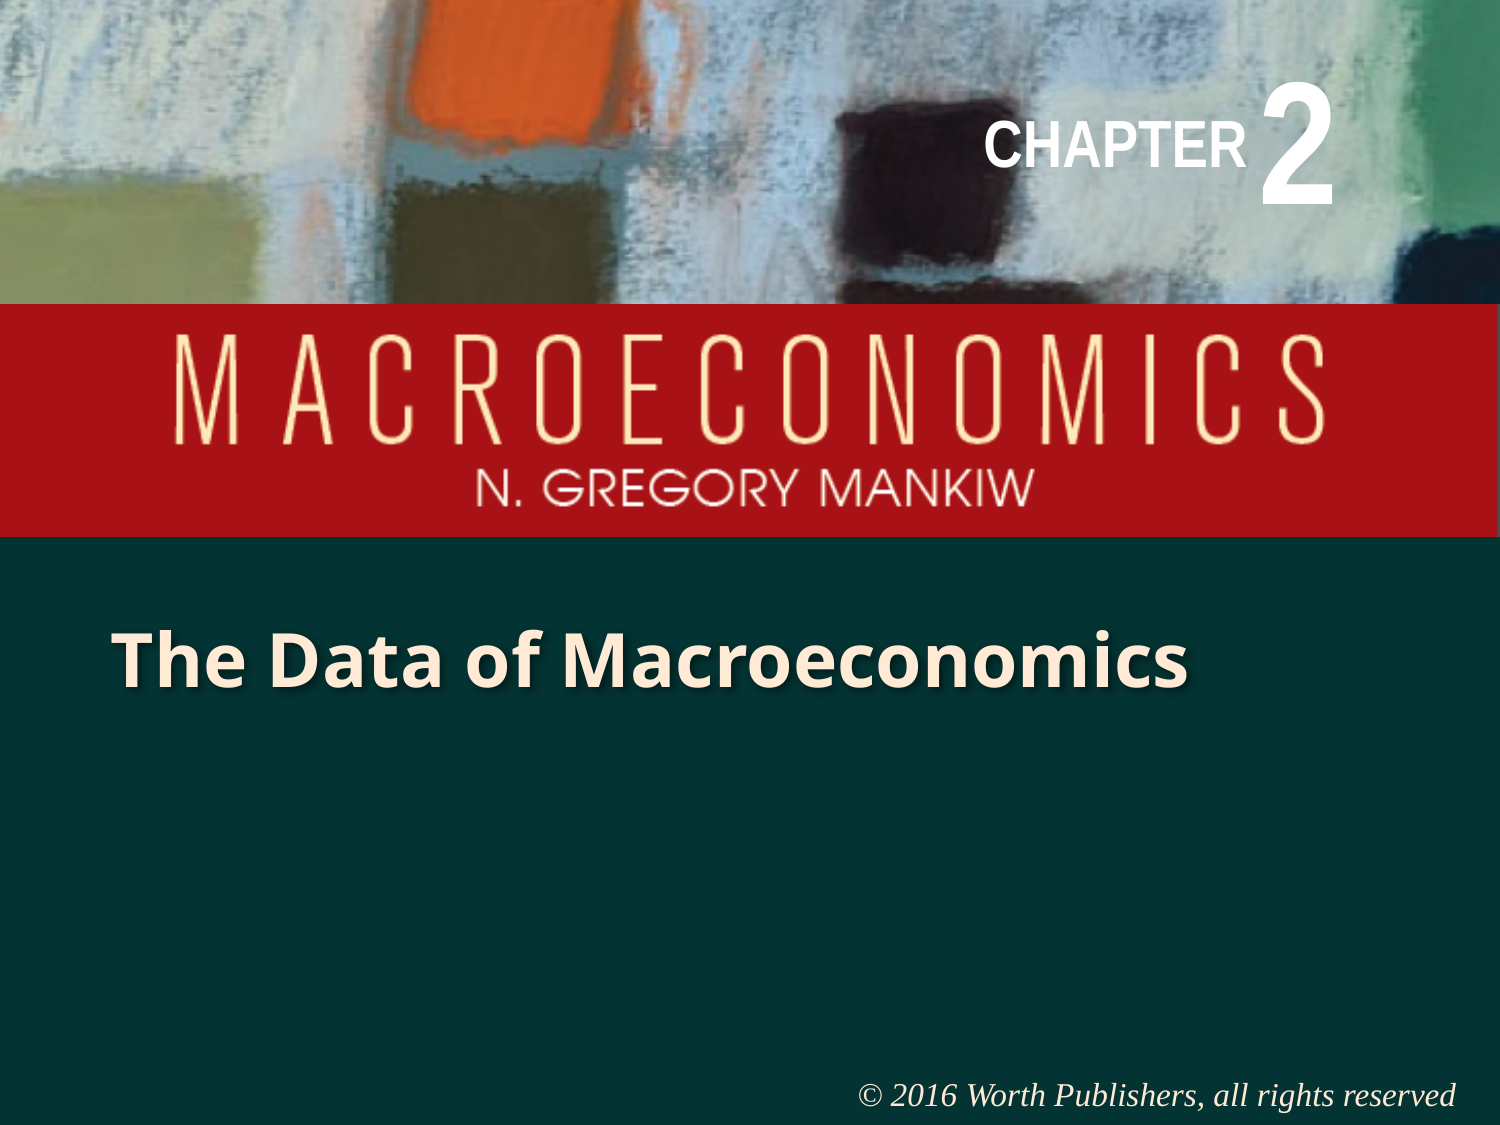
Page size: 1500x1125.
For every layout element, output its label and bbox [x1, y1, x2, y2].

picture [0, 0, 1500, 537]
